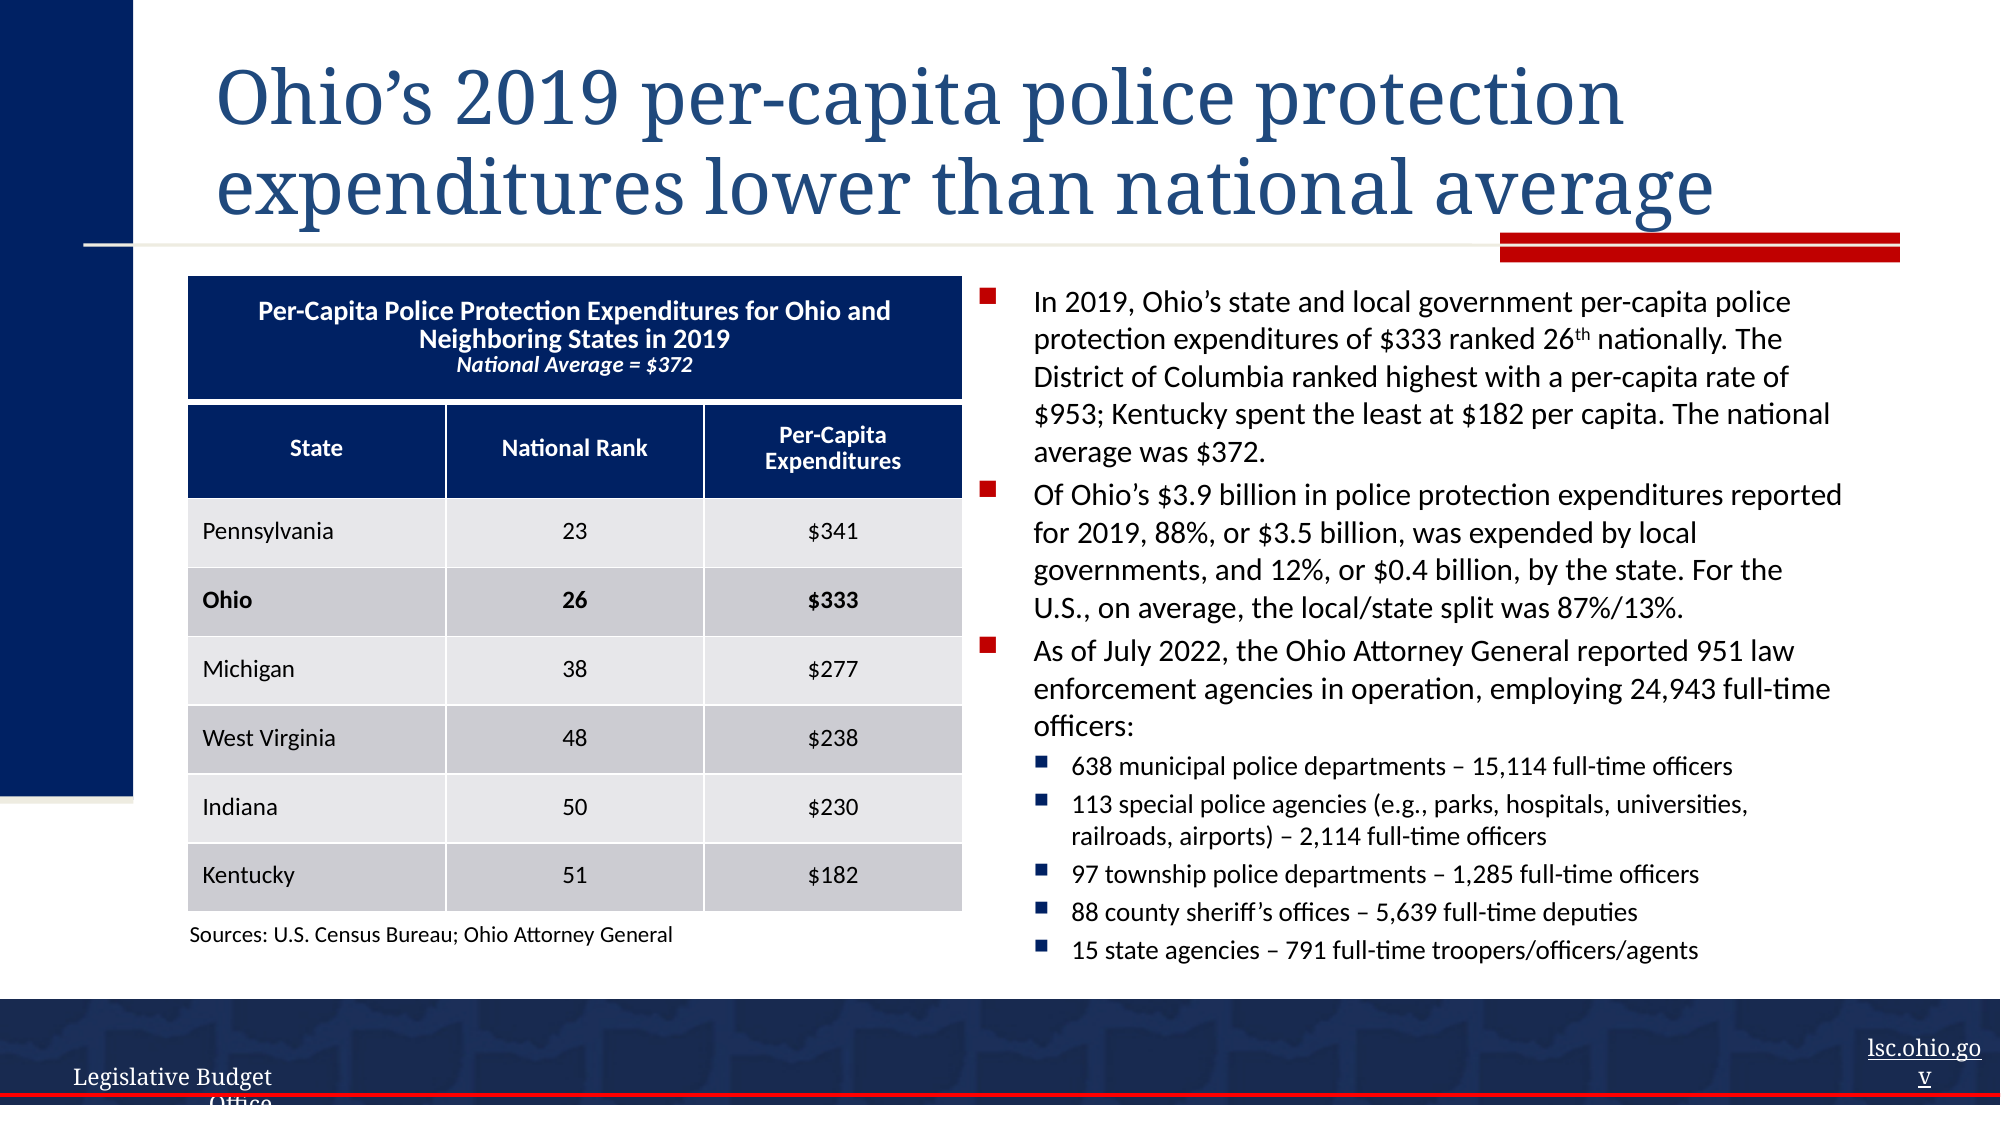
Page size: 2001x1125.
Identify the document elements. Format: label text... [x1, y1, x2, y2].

table_cell National Rank [447, 405, 703, 498]
table_cell $238 [705, 706, 962, 773]
picture [0, 1097, 211, 1105]
table_cell 26 [447, 568, 703, 636]
table_cell 50 [447, 775, 703, 842]
table_cell State [188, 405, 445, 498]
table_cell Indiana [188, 775, 445, 842]
table_cell 51 [447, 844, 703, 911]
table_cell $277 [705, 637, 962, 704]
table_cell Per-Capita Expenditures [705, 405, 962, 498]
table_cell 48 [447, 706, 703, 773]
picture [222, 1097, 228, 1105]
table_cell $333 [705, 568, 962, 636]
table_cell 23 [447, 499, 703, 567]
table_cell $230 [705, 775, 962, 842]
table_cell $341 [705, 499, 962, 567]
list In 2019, Ohio’s state and local government per-capita police protection expenditures of $333 ranked 26th nationally. The District of Columbia ranked highest with a per-capita rate of $953; Kentucky spent the least at $182 per capita. The national average was $372. Of Ohio’s $3.9 billion in police protection expenditures reported for 2019, 88%, or $3.5 billion, was expended by local governments, and 12%, or $0.4 billion, by the state. For the U.S., on average, the local/state split was 87%/13%. As of July 2022, the Ohio Attorney General reported 951 law enforcement agencies in operation, employing 24,943 full-time officers: 638 municipal police departments – 15,114 full-time officers 113 special police agencies (e.g., parks, hospitals, universities, railroads, airports) – 2,114 full-time officers 97 township police departments – 1,285 full-time officers 88 county sheriff’s offices – 5,639 full-time deputies 15 state agencies – 791 full-time troopers/officers/agents [962, 273, 1863, 1013]
title Ohio’s 2019 per-capita police protection expenditures lower than national average [200, 45, 1900, 234]
table_cell Ohio [188, 568, 445, 636]
picture [238, 1097, 2000, 1105]
table_cell West Virginia [188, 706, 445, 773]
picture [212, 1097, 221, 1105]
table_cell Pennsylvania [188, 499, 445, 567]
picture [0, 999, 2000, 1093]
table_cell Kentucky [188, 844, 445, 911]
table_cell 38 [447, 637, 703, 704]
table_cell $182 [705, 844, 962, 911]
table_header Per-Capita Police Protection Expenditures for Ohio and Neighboring States in 2019 National Average = $372 [188, 276, 962, 399]
table_cell Michigan [188, 637, 445, 704]
text_box Sources: U.S. Census Bureau; Ohio Attorney General [174, 912, 700, 955]
